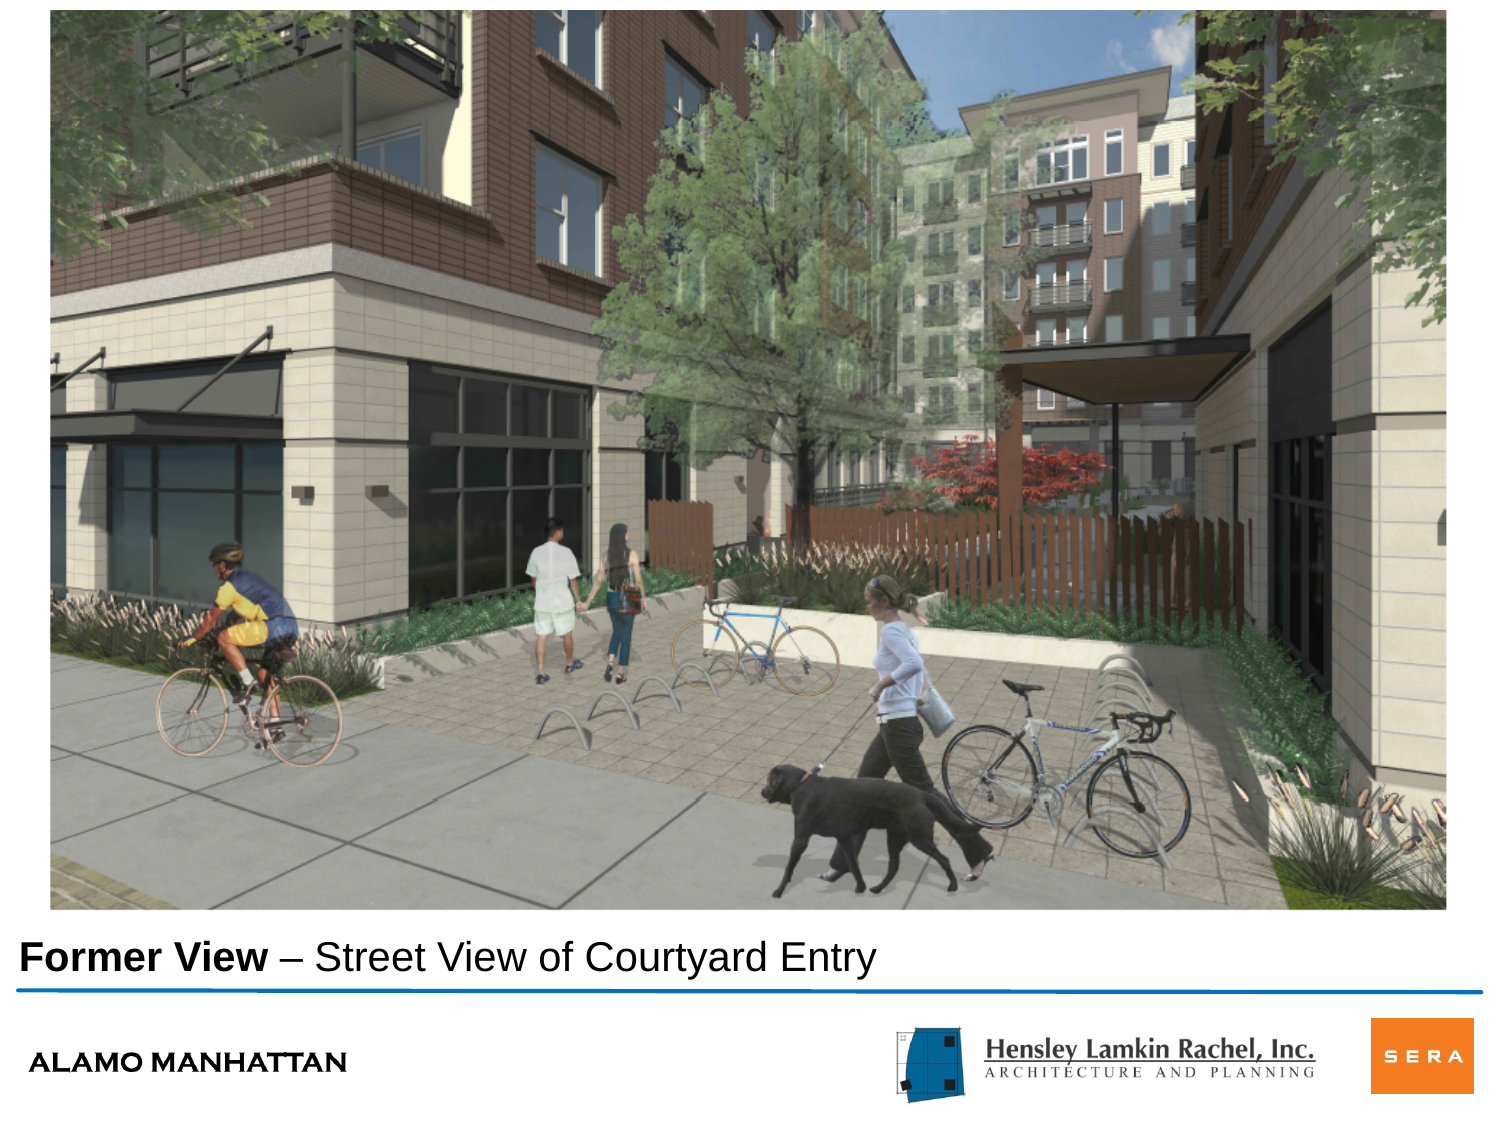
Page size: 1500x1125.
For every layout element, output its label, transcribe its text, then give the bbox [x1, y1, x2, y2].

picture [18, 1035, 396, 1089]
picture [884, 1017, 1330, 1107]
picture [1371, 1018, 1474, 1094]
picture [49, 9, 1448, 913]
text_box Former View – Street View of Courtyard Entry [18, 879, 1158, 1030]
